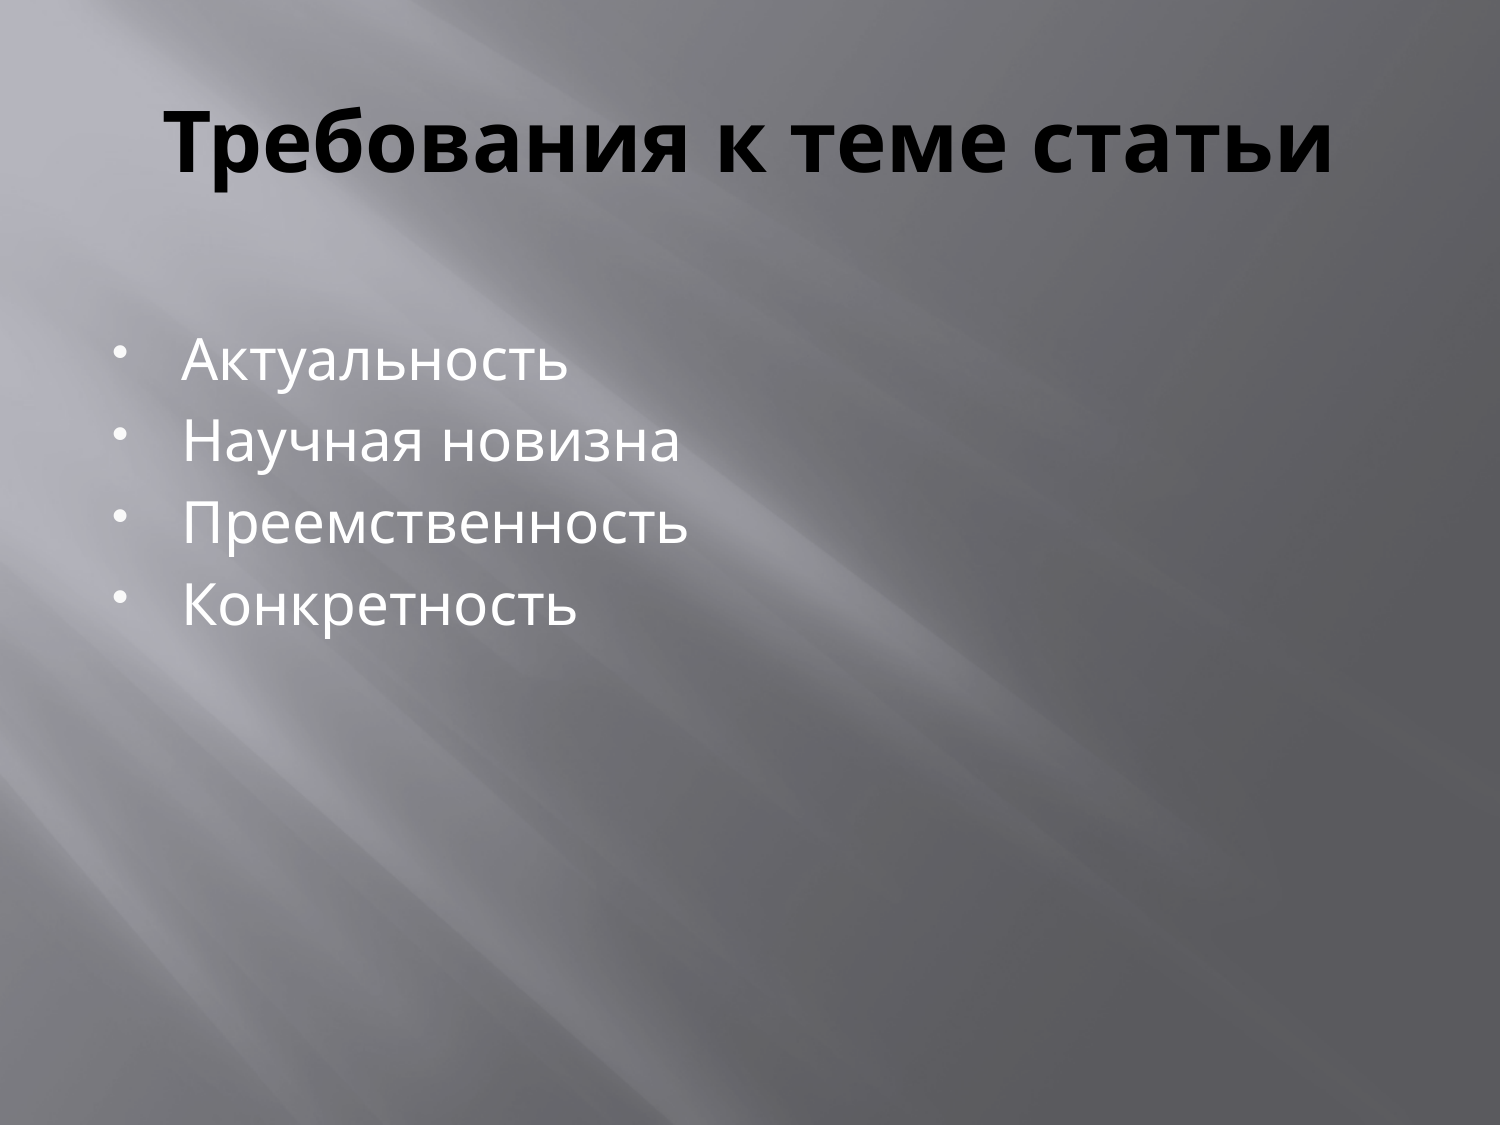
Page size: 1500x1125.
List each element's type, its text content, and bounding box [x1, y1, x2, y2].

title Требования к теме статьи [75, 45, 1425, 233]
list Актуальность Научная новизна Преемственность Конкретность [76, 314, 1427, 717]
